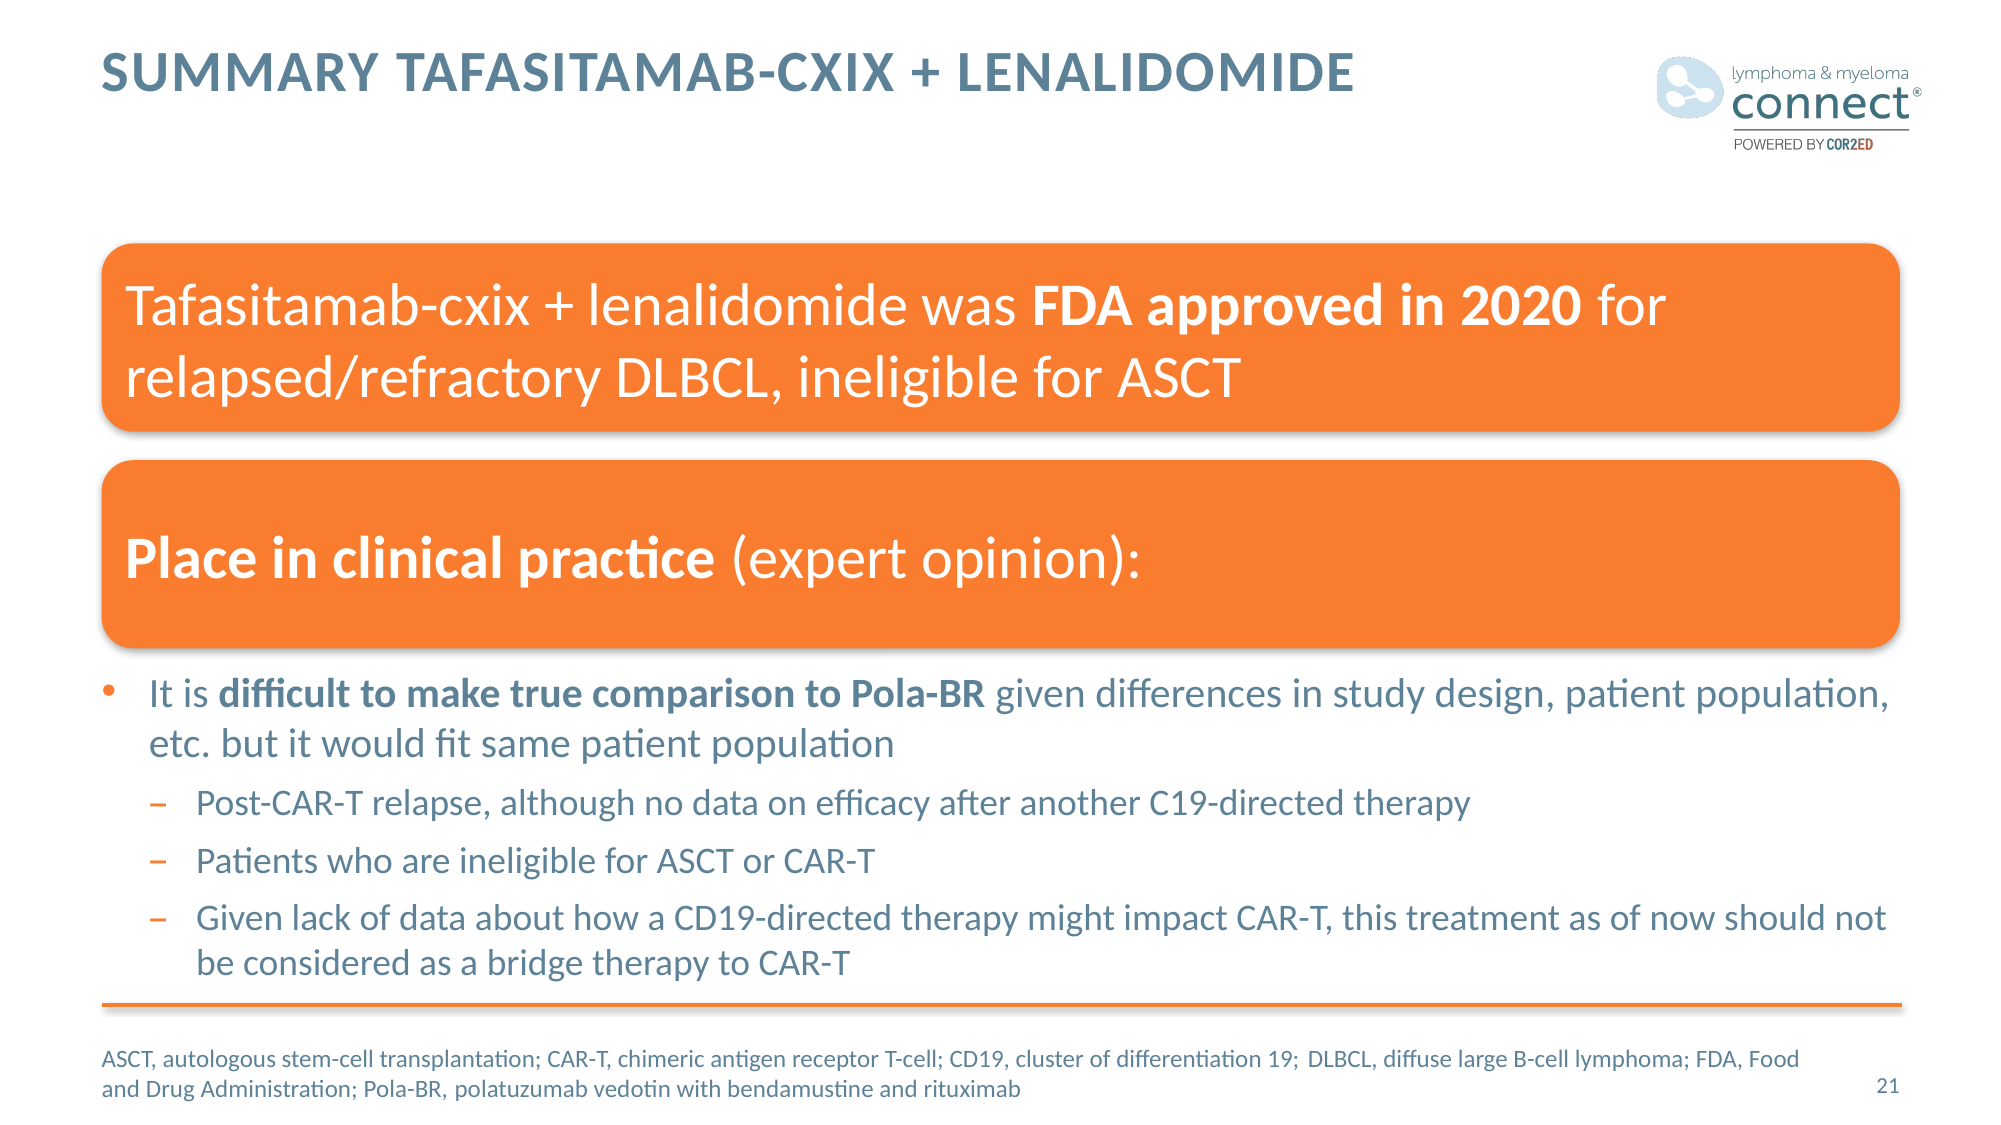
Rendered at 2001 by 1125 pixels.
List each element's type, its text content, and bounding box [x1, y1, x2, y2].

list ASCT, autologous stem-cell transplantation; CAR-T, chimeric antigen receptor T-cell; CD19, cluster of differentiation 19; DLBCL, diffuse large B-cell lymphoma; FDA, Food and Drug Administration; Pola-BR, polatuzumab vedotin with bendamustine and rituximab [101, 1042, 1822, 1103]
text_box Place in clinical practice (expert opinion): [100, 459, 1901, 650]
picture [1641, 45, 1934, 161]
list It is difficult to make true comparison to Pola-BR given differences in study design, patient population, etc. but it would fit same patient population Post-CAR-T relapse, although no data on efficacy after another C19-directed therapy Patients who are ineligible for ASCT or CAR-T Given lack of data about how a CD19-directed therapy might impact CAR-T, this treatment as of now should not be considered as a bridge therapy to CAR-T [101, 665, 1901, 996]
slide_number 21 [1771, 1054, 1900, 1115]
text_box Tafasitamab-cxix + lenalidomide was FDA approved in 2020 for relapsed/refractory DLBCL, ineligible for ASCT [100, 242, 1901, 433]
title Summary Tafasitamab-cxix + Lenalidomide [101, 40, 1536, 173]
